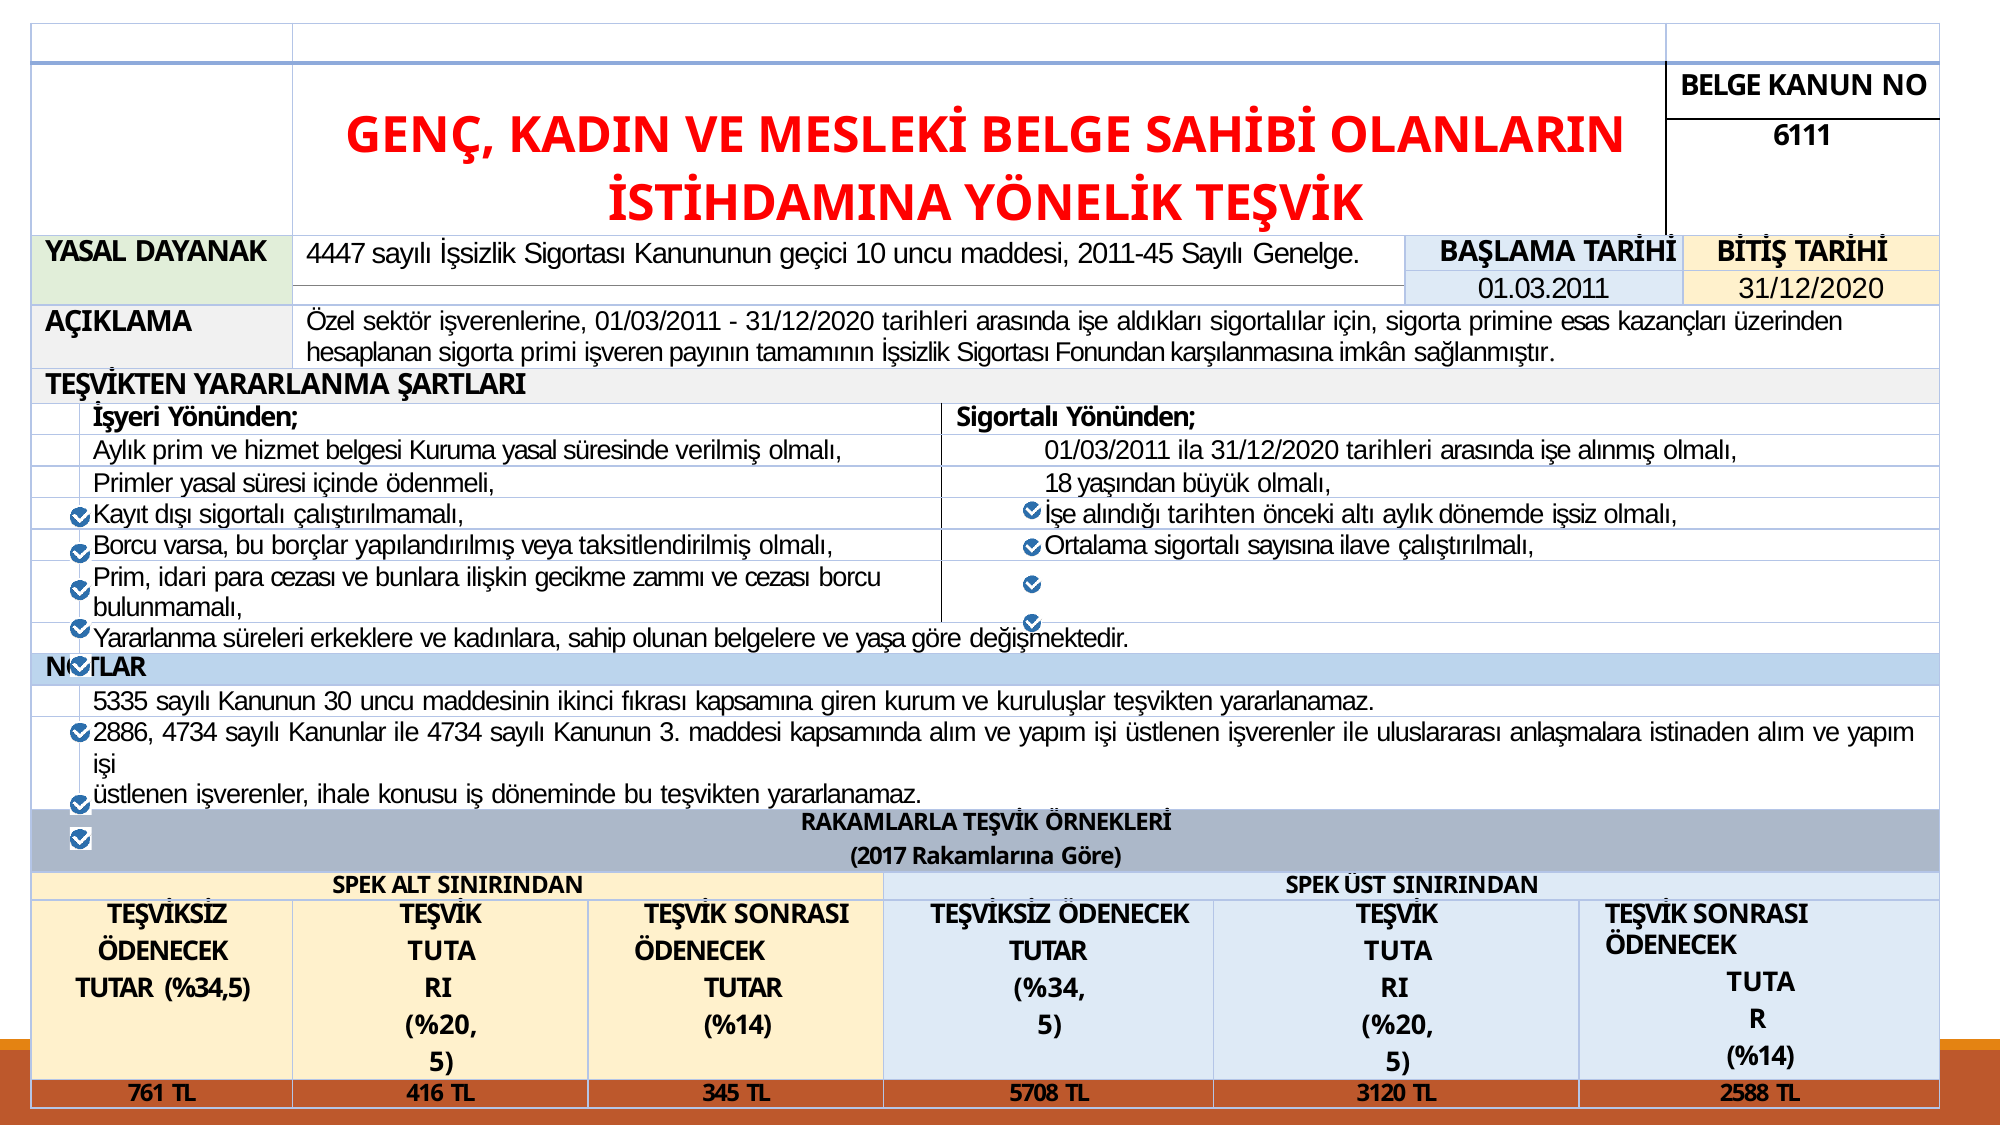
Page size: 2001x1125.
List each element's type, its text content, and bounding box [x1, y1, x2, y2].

table_cell NOTLAR [32, 654, 1939, 684]
table_cell 2588 TL [1580, 1080, 1939, 1107]
table_cell YASAL DAYANAK [32, 236, 292, 304]
table_cell 6111 [1667, 120, 1939, 235]
table_cell BAŞLAMA TARİHİ [1406, 236, 1682, 270]
table_cell 18 yaşından büyük olmalı, [942, 467, 1939, 497]
table_cell 31/12/2020 [1684, 271, 1939, 304]
text_box [69, 617, 92, 639]
text_box [69, 793, 92, 816]
text_box [1022, 574, 1043, 594]
table_cell 3120 TL [1214, 1080, 1578, 1107]
table_cell TEŞVİK TUTARI (%20,5) [1214, 901, 1578, 1079]
text_box [69, 505, 92, 528]
table_cell 2886, 4734 sayılı Kanunlar ile 4734 sayılı Kanunun 3. maddesi kapsamında alım ve yapım işi üstlenen işverenler ile uluslararası anlaşmalara istinaden alım ve yapım işi üstlenen işverenler, ihale konusu iş döneminde bu teşvikten yararlanamaz. [80, 717, 1939, 809]
table_cell TEŞVİK SONRASI ÖDENECEK TUTAR (%14) [589, 901, 883, 1079]
table_cell 6 [32, 65, 292, 235]
table_cell 345 TL [589, 1080, 883, 1107]
table_cell Kayıt dışı sigortalı çalıştırılmamalı, [80, 498, 941, 528]
table_cell [32, 498, 79, 528]
table_cell GENÇ, KADIN VE MESLEKİ BELGE SAHİBİ OLANLARIN İSTİHDAMINA YÖNELİK TEŞVİK [293, 65, 1665, 235]
text_box [69, 827, 92, 850]
table_cell [942, 561, 1939, 622]
table_cell BİTİŞ TARİHİ [1684, 236, 1939, 270]
table_cell Aylık prim ve hizmet belgesi Kuruma yasal süresinde verilmiş olmalı, [80, 435, 941, 465]
table_header [293, 24, 1665, 61]
table_cell [32, 530, 79, 560]
table_cell 01/03/2011 ila 31/12/2020 tarihleri arasında işe alınmış olmalı, [942, 435, 1939, 465]
table_header [32, 24, 292, 61]
table_cell [32, 435, 79, 465]
table_cell TEŞVİKTEN YARARLANMA ŞARTLARI [32, 369, 1939, 403]
text_box [69, 721, 92, 743]
table_cell Sigortalı Yönünden; [942, 404, 1939, 434]
table_cell 416 TL [293, 1080, 587, 1107]
text_box [69, 542, 92, 564]
table_cell Yararlanma süreleri erkeklere ve kadınlara, sahip olunan belgelere ve yaşa göre değişmektedir. [80, 623, 1939, 653]
table_cell [32, 623, 79, 653]
table_cell [32, 404, 79, 434]
text_box [1022, 500, 1043, 520]
table_cell 5708 TL [884, 1080, 1213, 1107]
table_cell TEŞVİKSİZ ÖDENECEK TUTAR (%34,5) [884, 901, 1213, 1079]
table_cell TEŞVİK TUTARI (%20,5) [293, 901, 587, 1079]
table_cell 5335 sayılı Kanunun 30 uncu maddesinin ikinci fıkrası kapsamına giren kurum ve kuruluşlar teşvikten yararlanamaz. [80, 686, 1939, 716]
table_cell Borcu varsa, bu borçlar yapılandırılmış veya taksitlendirilmiş olmalı, [80, 530, 941, 560]
table_cell [32, 717, 79, 809]
table_cell 01.03.2011 [1406, 271, 1682, 304]
table_cell [32, 467, 79, 497]
table_cell AÇIKLAMA [32, 306, 292, 368]
table_cell [32, 686, 79, 716]
table_cell İşe alındığı tarihten önceki altı aylık dönemde işsiz olmalı, [942, 498, 1939, 528]
table_cell TEŞVİK SONRASI ÖDENECEK TUTAR (%14) [1580, 901, 1939, 1079]
table_cell RAKAMLARLA TEŞVİK ÖRNEKLERİ (2017 Rakamlarına Göre) [32, 810, 1939, 871]
table_cell Ortalama sigortalı sayısına ilave çalıştırılmalı, [942, 530, 1939, 560]
text_box [1022, 612, 1043, 633]
table_cell İşyeri Yönünden; [80, 404, 941, 434]
table_cell TEŞVİKSİZ ÖDENECEK TUTAR (%34,5) [32, 901, 292, 1079]
table_cell SPEK ALT SINIRINDAN [32, 873, 883, 899]
text_box [1022, 537, 1043, 557]
table_cell 4447 sayılı İşsizlik Sigortası Kanununun geçici 10 uncu maddesi, 2011-45 Sayılı Genelge. [293, 236, 1404, 304]
table_cell Primler yasal süresi içinde ödenmeli, [80, 467, 941, 497]
table_cell BELGE KANUN NO [1667, 65, 1939, 118]
table_header [1667, 24, 1939, 61]
table_cell 761 TL [32, 1080, 292, 1107]
table_cell [32, 561, 79, 622]
table_cell SPEK ÜST SINIRINDAN [884, 873, 1939, 899]
text_box [69, 578, 92, 601]
table_cell Özel sektör işverenlerine, 01/03/2011 - 31/12/2020 tarihleri arasında işe aldıkları sigortalılar için, sigorta primine esas kazançları üzerinden hesaplanan sigorta primi işveren payının tamamının İşsizlik Sigortası Fonundan karşılanmasına imkân sağlanmıştır. [293, 306, 1939, 368]
table_cell Prim, idari para cezası ve bunlara ilişkin gecikme zammı ve cezası borcu bulunmamalı, [80, 561, 941, 622]
text_box [69, 654, 92, 677]
